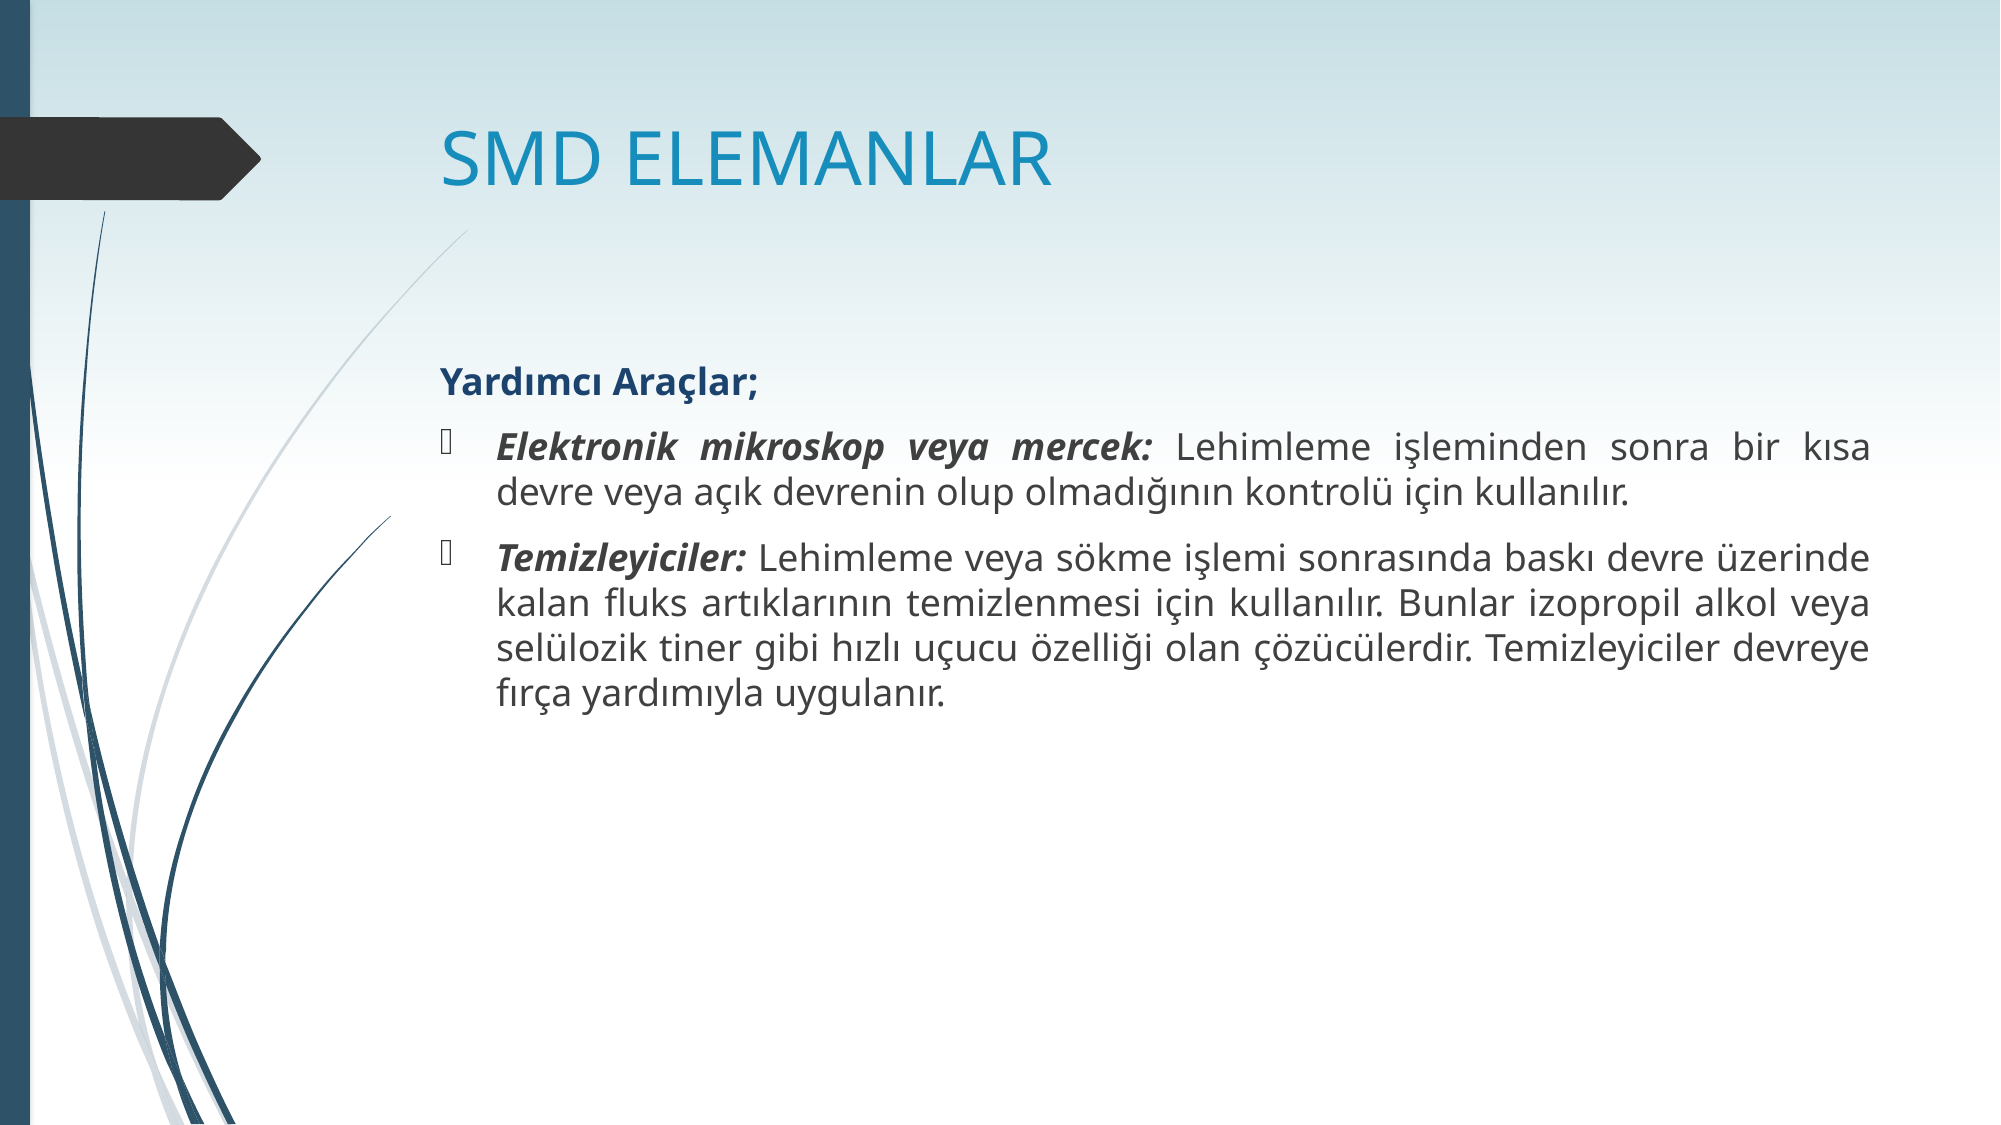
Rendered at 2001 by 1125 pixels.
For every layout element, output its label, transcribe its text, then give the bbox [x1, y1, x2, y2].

list Yardımcı Araçlar; Elektronik mikroskop veya mercek: Lehimleme işleminden sonra bir kısa devre veya açık devrenin olup olmadığının kontrolü için kullanılır. Temizleyiciler: Lehimleme veya sökme işlemi sonrasında baskı devre üzerinde kalan fluks artıklarının temizlenmesi için kullanılır. Bunlar izopropil alkol veya selülozik tiner gibi hızlı uçucu özelliği olan çözücülerdir. Temizleyiciler devreye fırça yardımıyla uygulanır. [424, 350, 1888, 1065]
title SMD ELEMANLAR [425, 102, 1888, 313]
